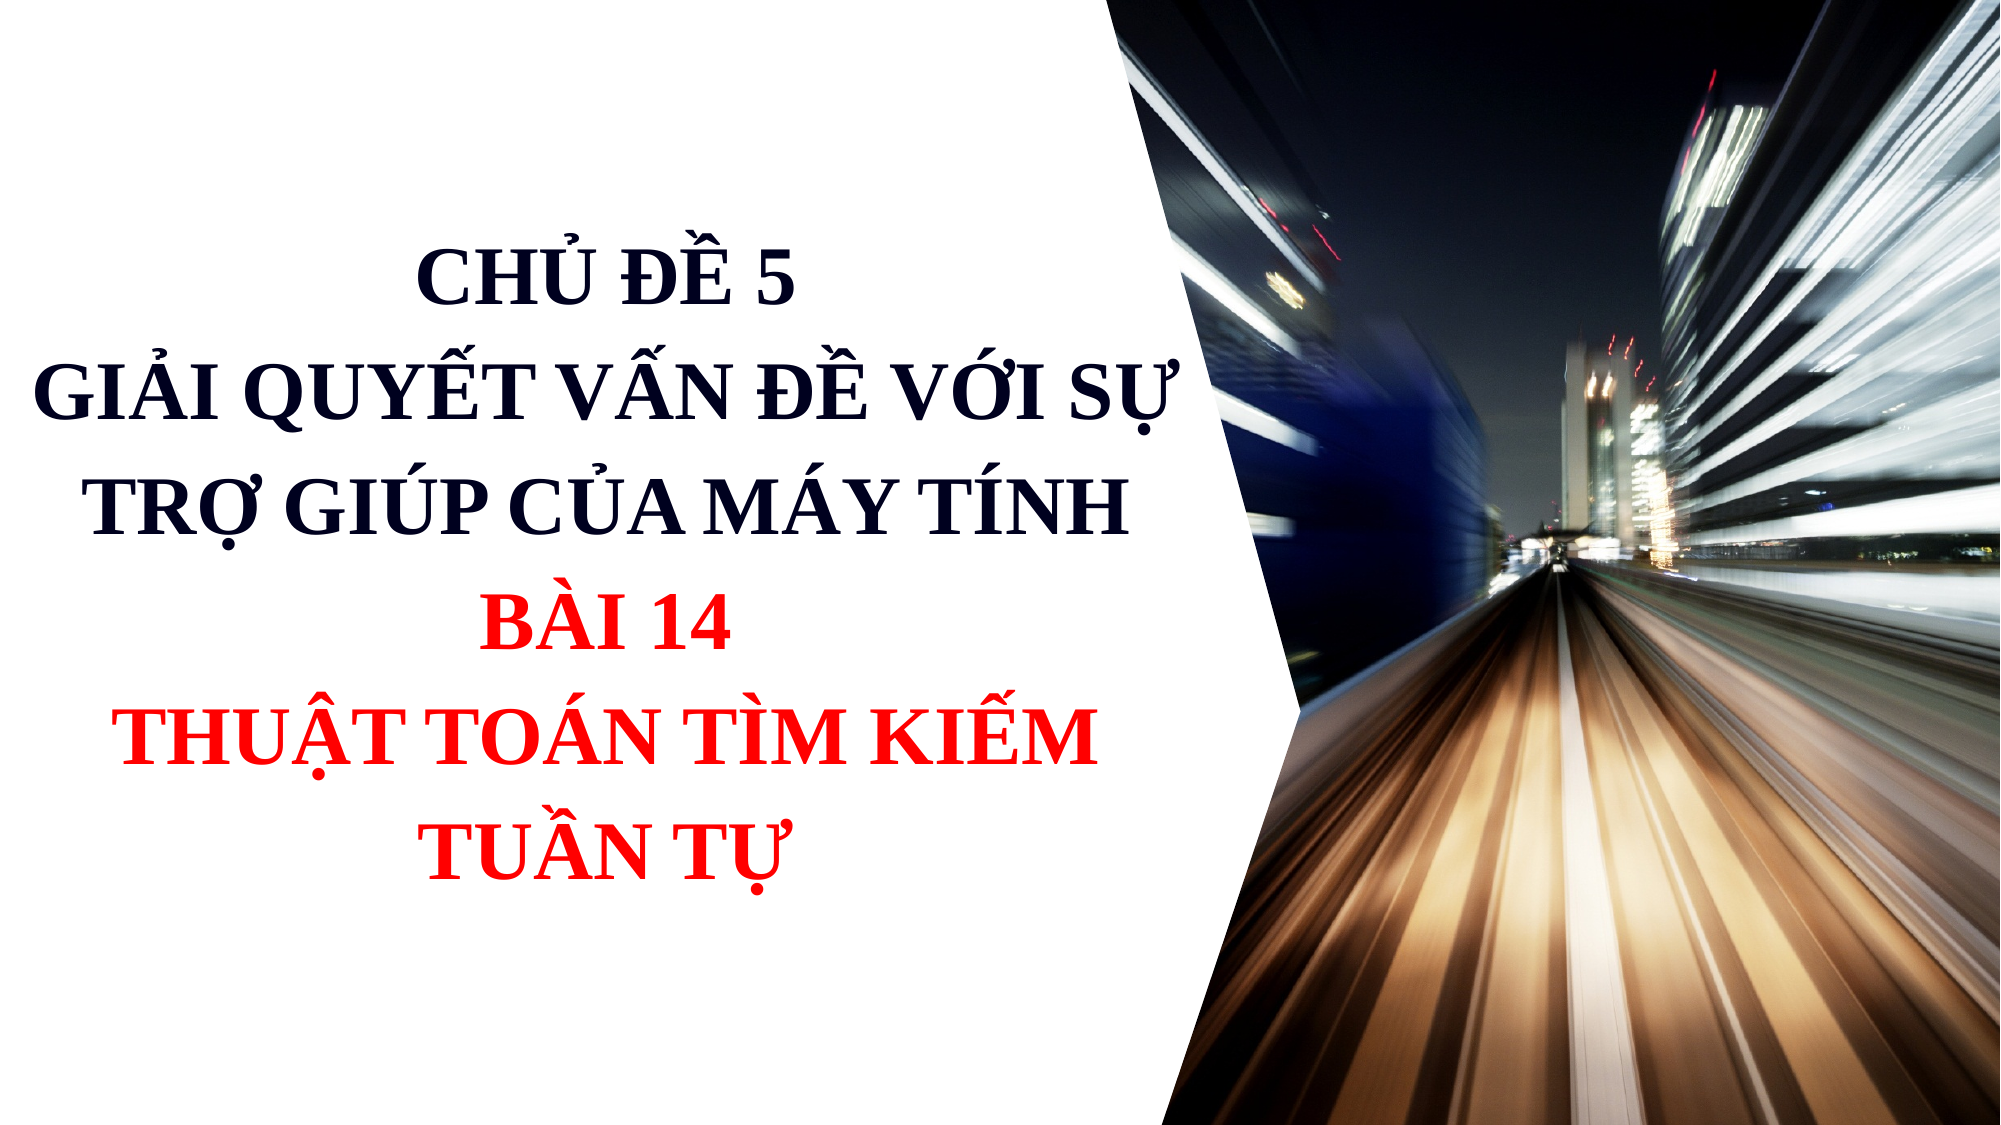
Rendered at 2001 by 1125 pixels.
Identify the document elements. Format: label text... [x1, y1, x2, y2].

picture [1106, 0, 2000, 1125]
title CHỦ ĐỀ 5 GIẢI QUYẾT VẤN ĐỀ VỚI SỰ TRỢ GIÚP CỦA MÁY TÍNH BÀI 14 THUẬT TOÁN TÌM KIẾM TUẦN TỰ [0, 185, 1106, 904]
